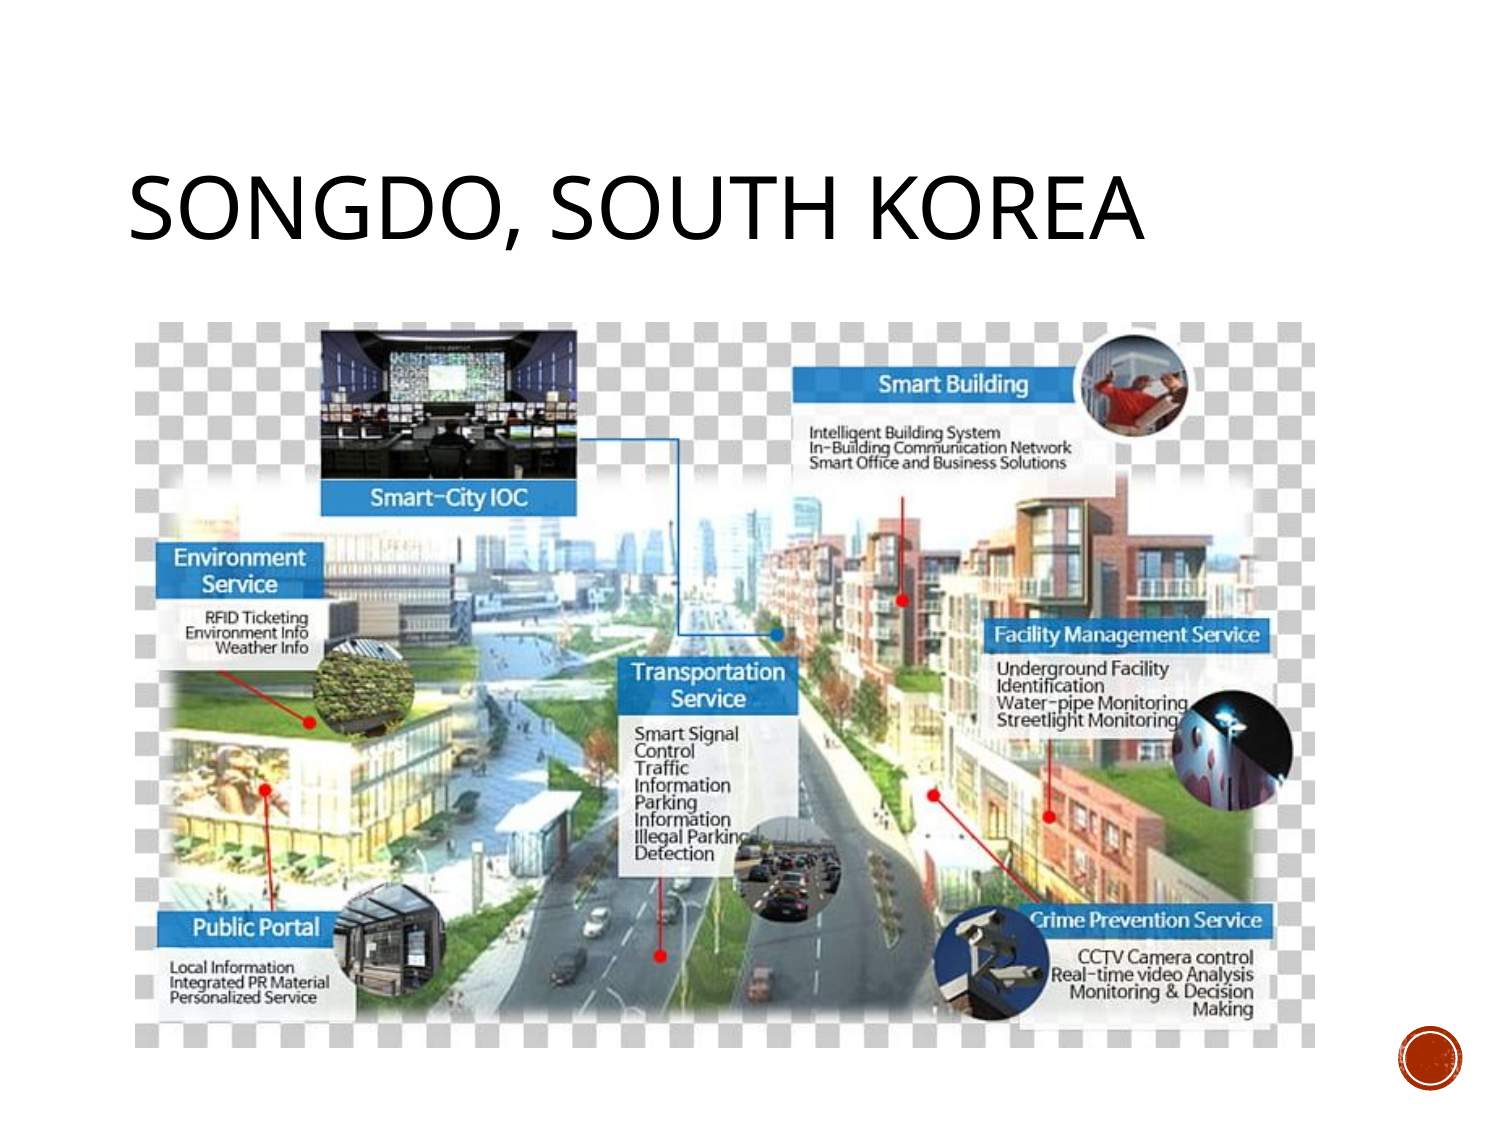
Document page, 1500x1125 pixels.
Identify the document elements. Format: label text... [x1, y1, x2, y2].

picture [135, 322, 1315, 1048]
title Songdo, South Korea [112, 79, 1388, 344]
